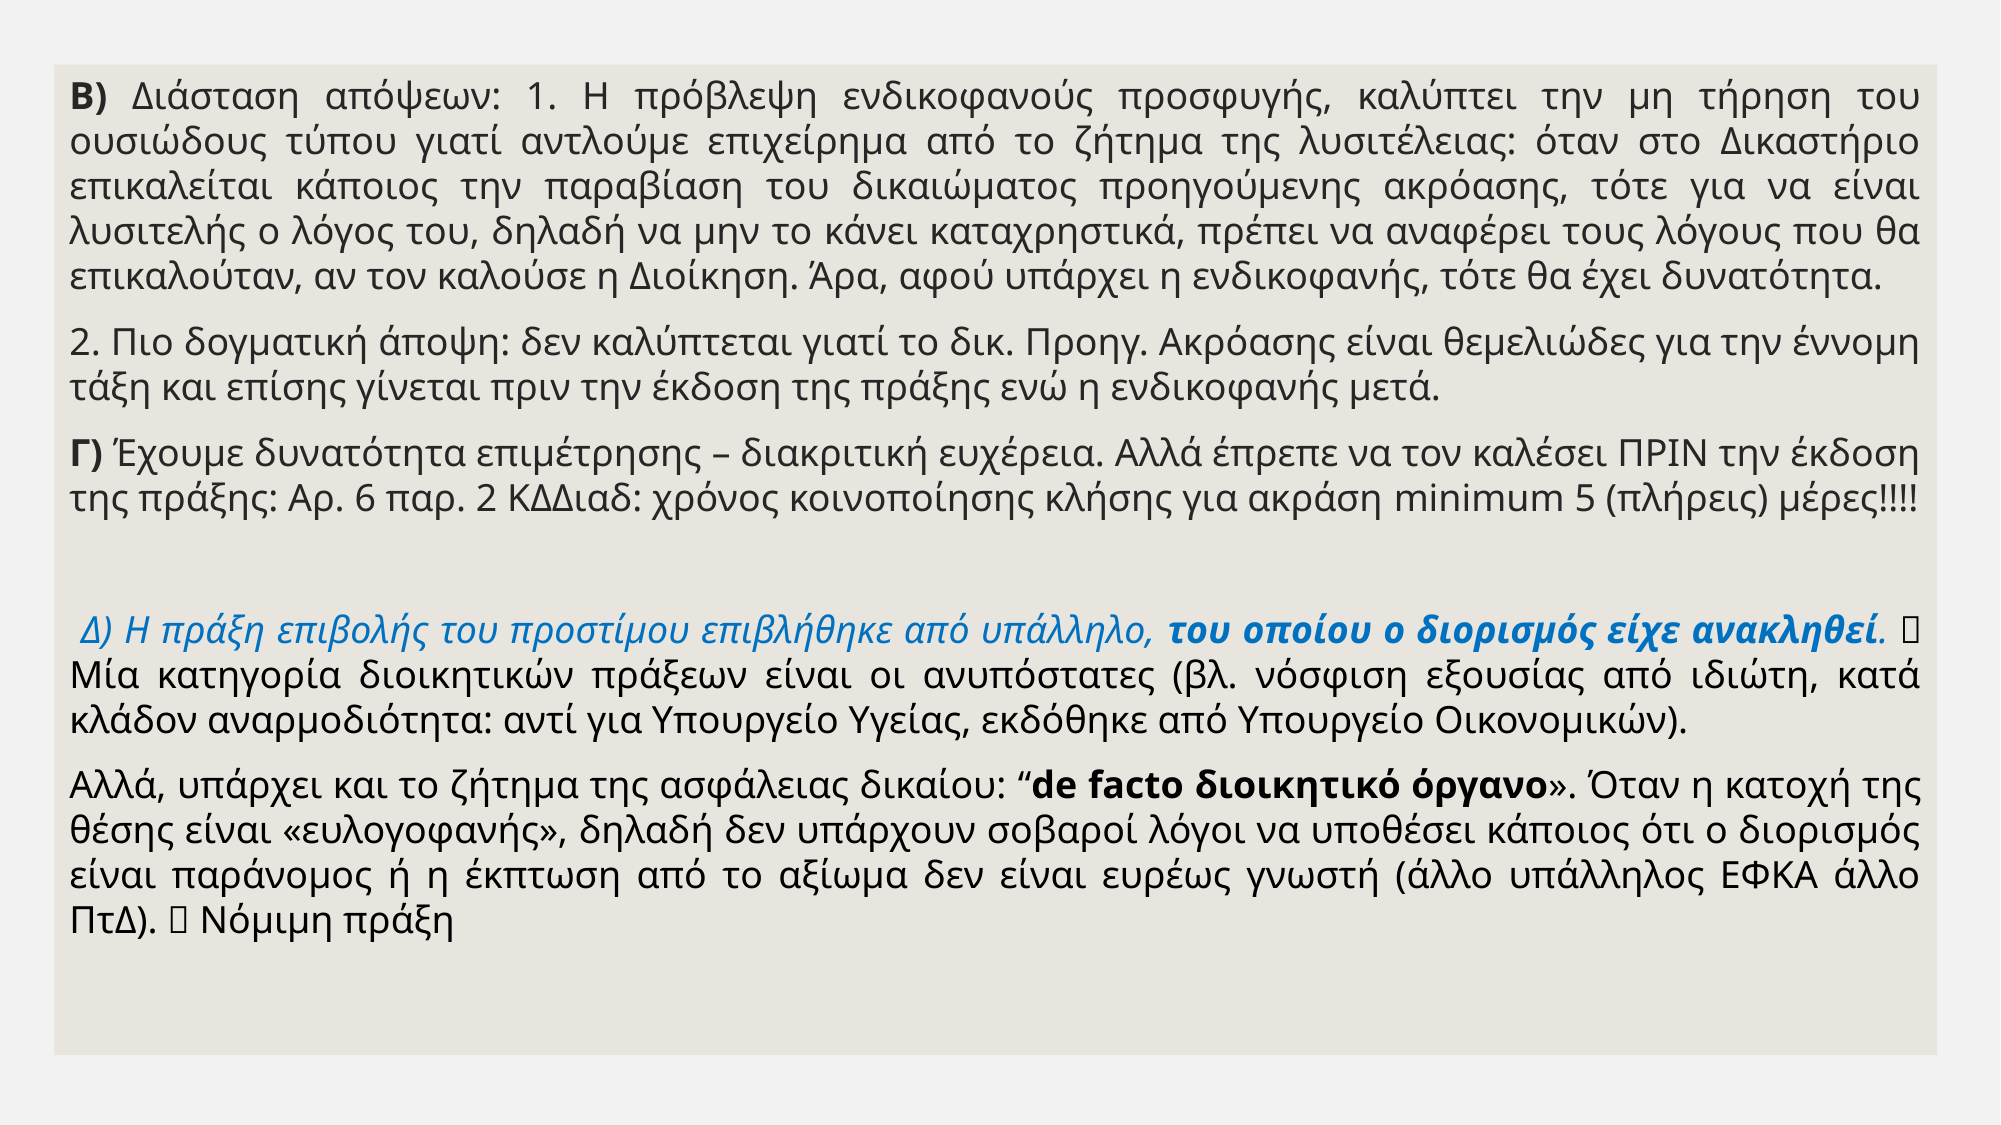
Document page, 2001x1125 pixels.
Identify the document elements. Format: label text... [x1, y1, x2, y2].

list Β) Διάσταση απόψεων: 1. Η πρόβλεψη ενδικοφανούς προσφυγής, καλύπτει την μη τήρηση του ουσιώδους τύπου γιατί αντλούμε επιχείρημα από το ζήτημα της λυσιτέλειας: όταν στο Δικαστήριο επικαλείται κάποιος την παραβίαση του δικαιώματος προηγούμενης ακρόασης, τότε για να είναι λυσιτελής ο λόγος του, δηλαδή να μην το κάνει καταχρηστικά, πρέπει να αναφέρει τους λόγους που θα επικαλούταν, αν τον καλούσε η Διοίκηση. Άρα, αφού υπάρχει η ενδικοφανής, τότε θα έχει δυνατότητα. 2. Πιο δογματική άποψη: δεν καλύπτεται γιατί το δικ. Προηγ. Ακρόασης είναι θεμελιώδες για την έννομη τάξη και επίσης γίνεται πριν την έκδοση της πράξης ενώ η ενδικοφανής μετά. Γ) Έχουμε δυνατότητα επιμέτρησης – διακριτική ευχέρεια. Αλλά έπρεπε να τον καλέσει ΠΡΙΝ την έκδοση της πράξης: Αρ. 6 παρ. 2 ΚΔΔιαδ: χρόνος κοινοποίησης κλήσης για ακράση minimum 5 (πλήρεις) μέρες!!!! Δ) Η πράξη επιβολής του προστίμου επιβλήθηκε από υπάλληλο, του οποίου ο διορισμός είχε ανακληθεί.  Μία κατηγορία διοικητικών πράξεων είναι οι ανυπόστατες (βλ. νόσφιση εξουσίας από ιδιώτη, κατά κλάδον αναρμοδιότητα: αντί για Υπουργείο Υγείας, εκδόθηκε από Υπουργείο Οικονομικών). Αλλά, υπάρχει και το ζήτημα της ασφάλειας δικαίου: “de facto διοικητικό όργανο». Όταν η κατοχή της θέσης είναι «ευλογοφανής», δηλαδή δεν υπάρχουν σοβαροί λόγοι να υποθέσει κάποιος ότι ο διορισμός είναι παράνομος ή η έκπτωση από το αξίωμα δεν είναι ευρέως γνωστή (άλλο υπάλληλος ΕΦΚΑ άλλο ΠτΔ).  Νόμιμη πράξη [54, 64, 1938, 1056]
